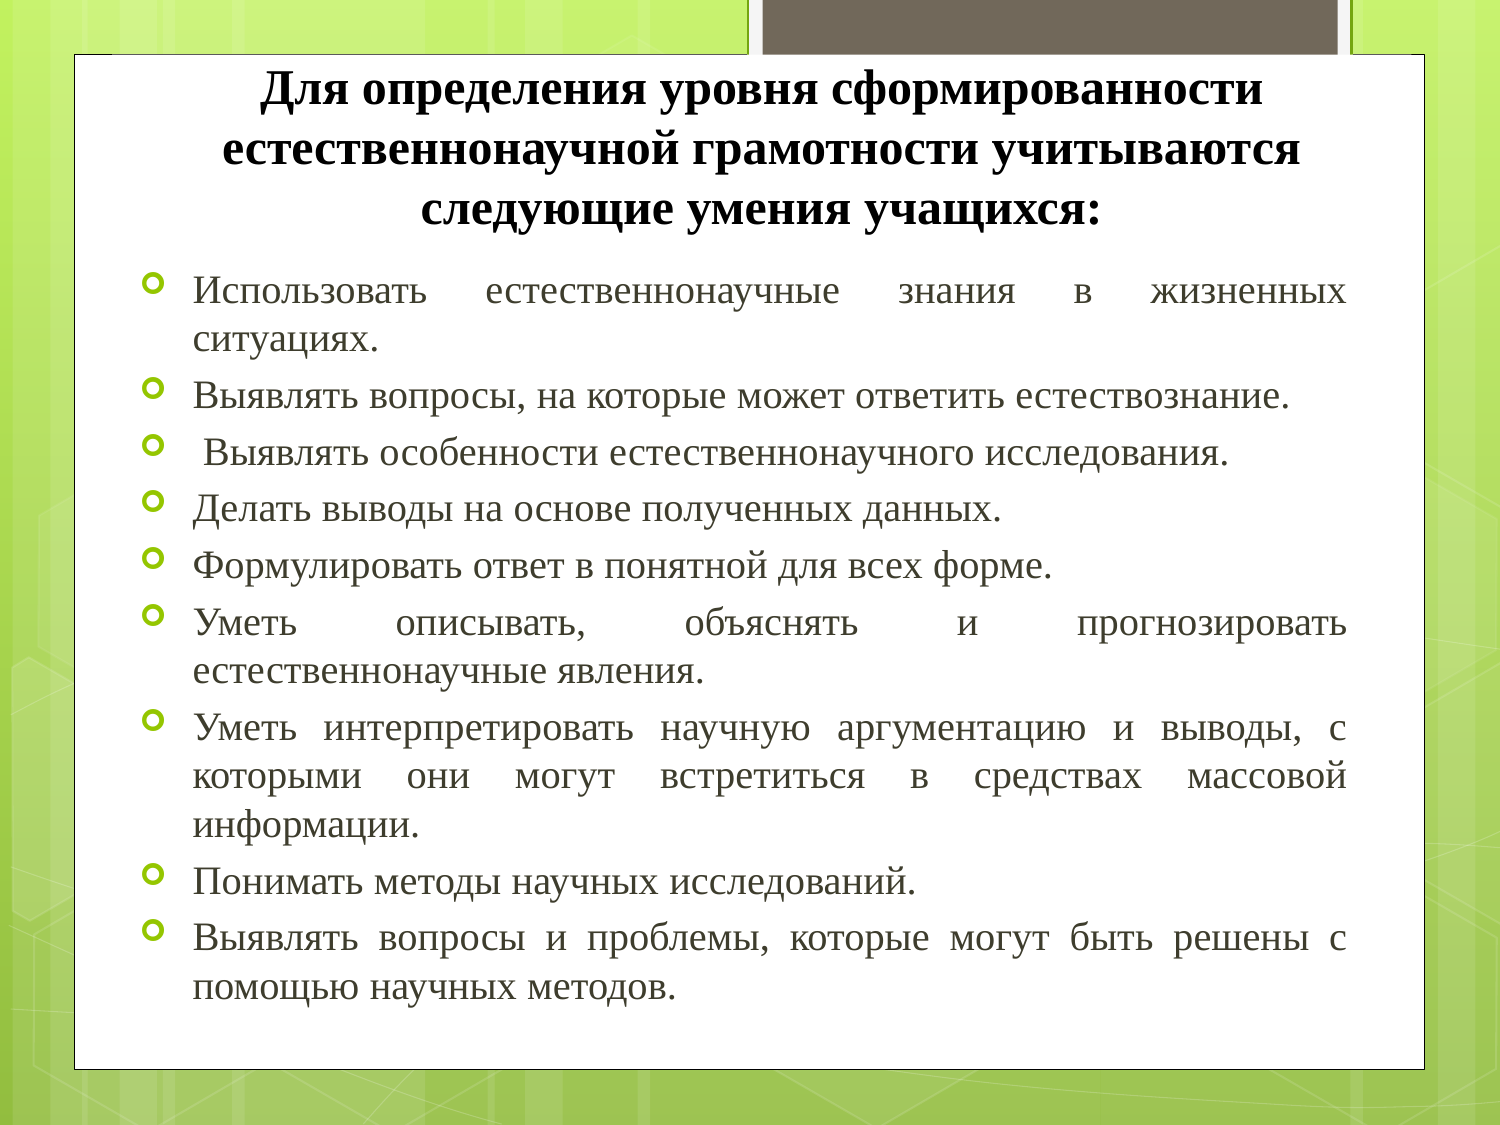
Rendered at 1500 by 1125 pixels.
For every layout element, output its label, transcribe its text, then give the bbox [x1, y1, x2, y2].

title Для определения уровня сформированности естественнонаучной грамотности учитываются следующие умения учащихся: [112, 54, 1412, 243]
list Использовать естественнонаучные знания в жизненных ситуациях. Выявлять вопросы, на которые может ответить естествознание. Выявлять особенности естественнонаучного исследования. Делать выводы на основе полученных данных. Формулировать ответ в понятной для всех форме. Уметь описывать, объяснять и прогнозировать естественнонаучные явления. Уметь интерпретировать научную аргументацию и выводы, с которыми они могут встретиться в средствах массовой информации. Понимать методы научных исследований. Выявлять вопросы и проблемы, которые могут быть решены с помощью научных методов. [123, 255, 1365, 1024]
